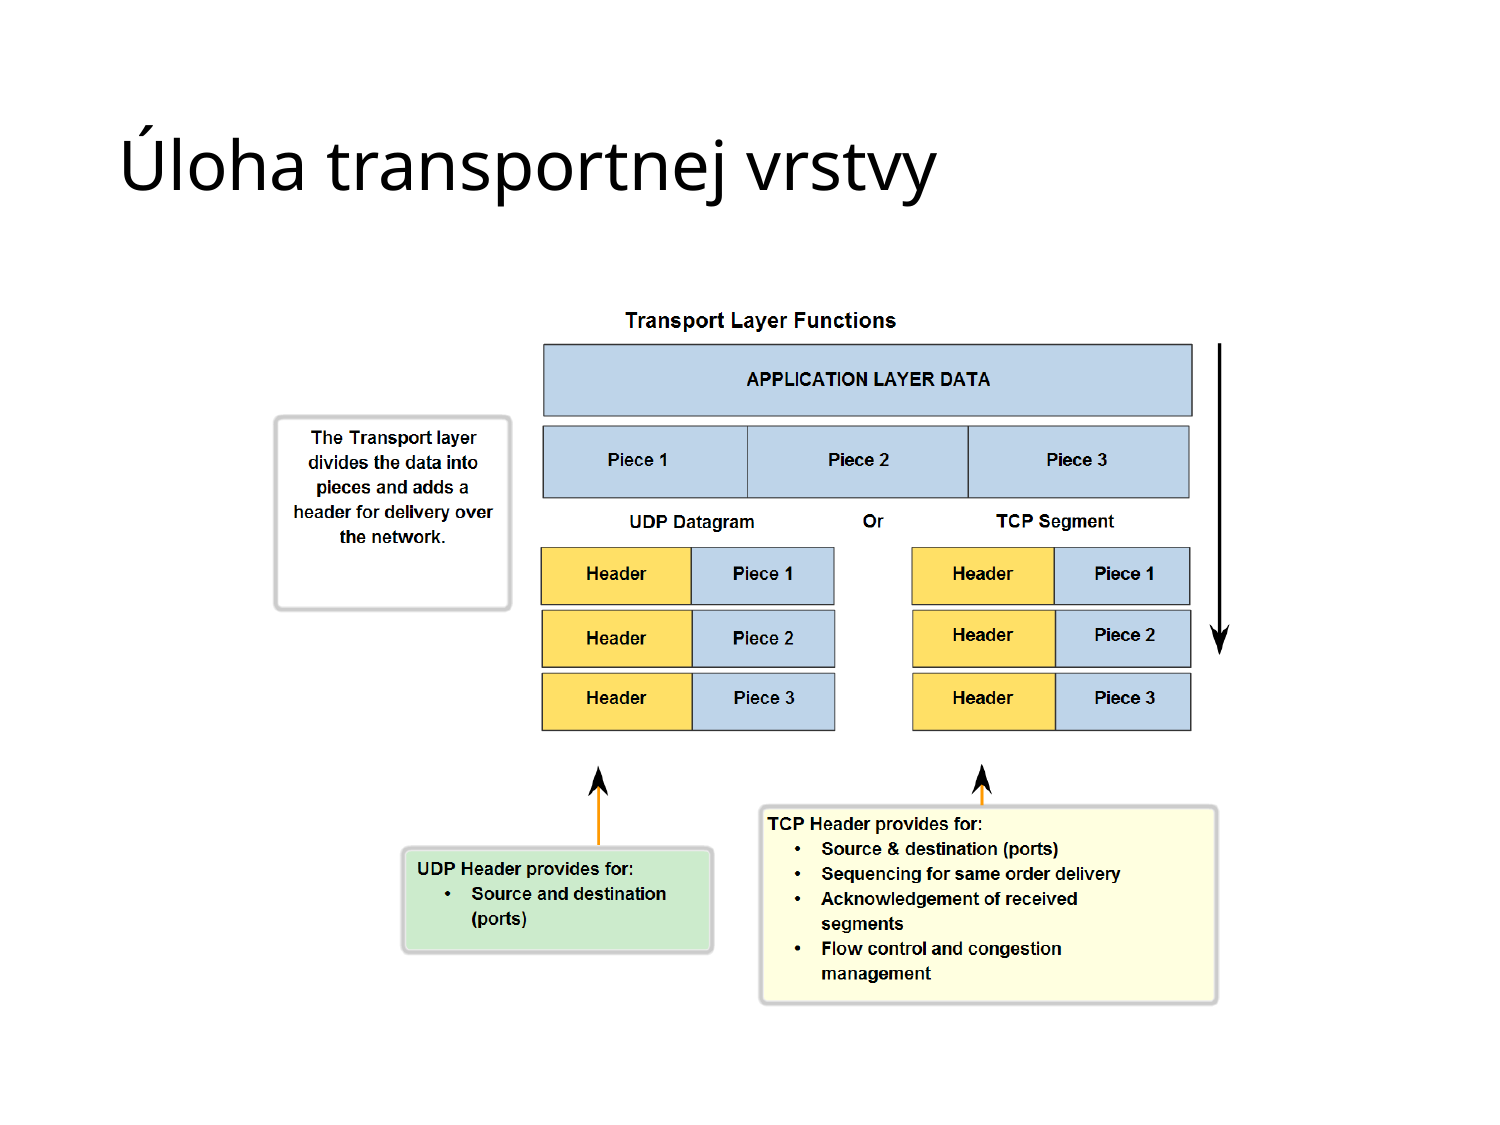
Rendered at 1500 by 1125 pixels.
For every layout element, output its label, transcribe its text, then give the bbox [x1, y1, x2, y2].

title Úloha transportnej vrstvy [103, 59, 1397, 278]
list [263, 299, 1237, 1014]
